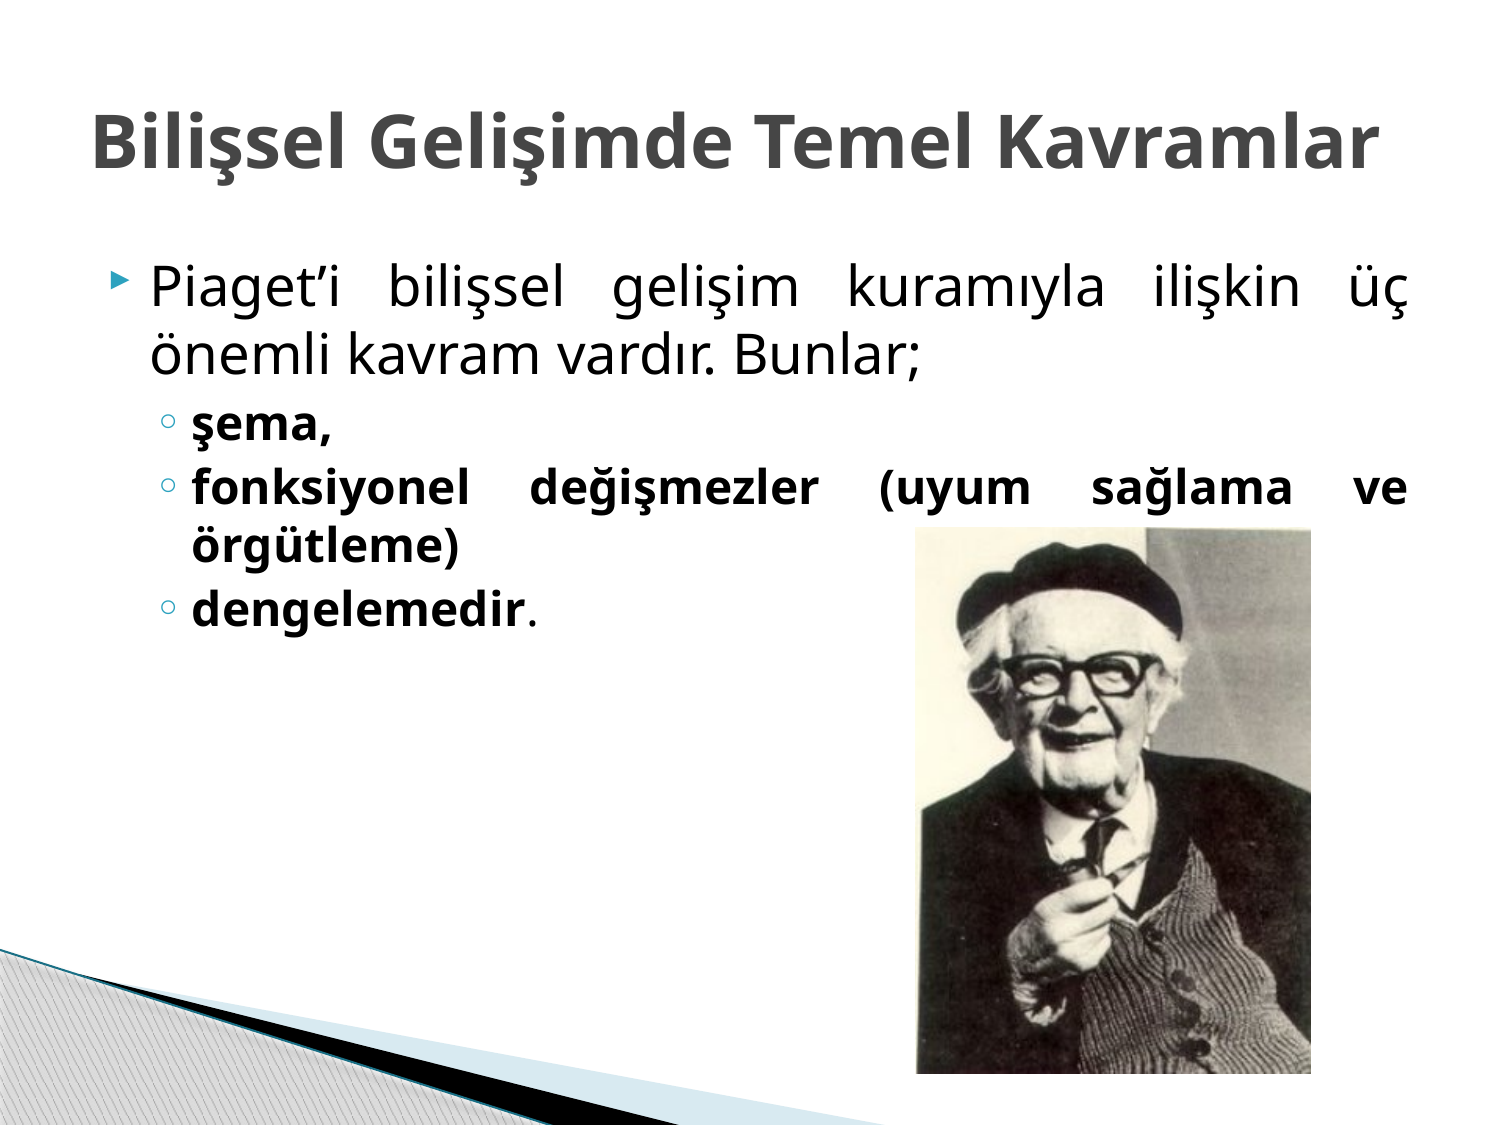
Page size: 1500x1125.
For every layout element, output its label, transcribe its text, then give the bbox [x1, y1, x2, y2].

title Bilişsel Gelişimde Temel Kavramlar [75, 45, 1425, 233]
list Piaget’i bilişsel gelişim kuramıyla ilişkin üç önemli kavram vardır. Bunlar; şema, fonksiyonel değişmezler (uyum sağlama ve örgütleme) dengelemedir. [75, 243, 1425, 681]
picture [915, 526, 1311, 1075]
